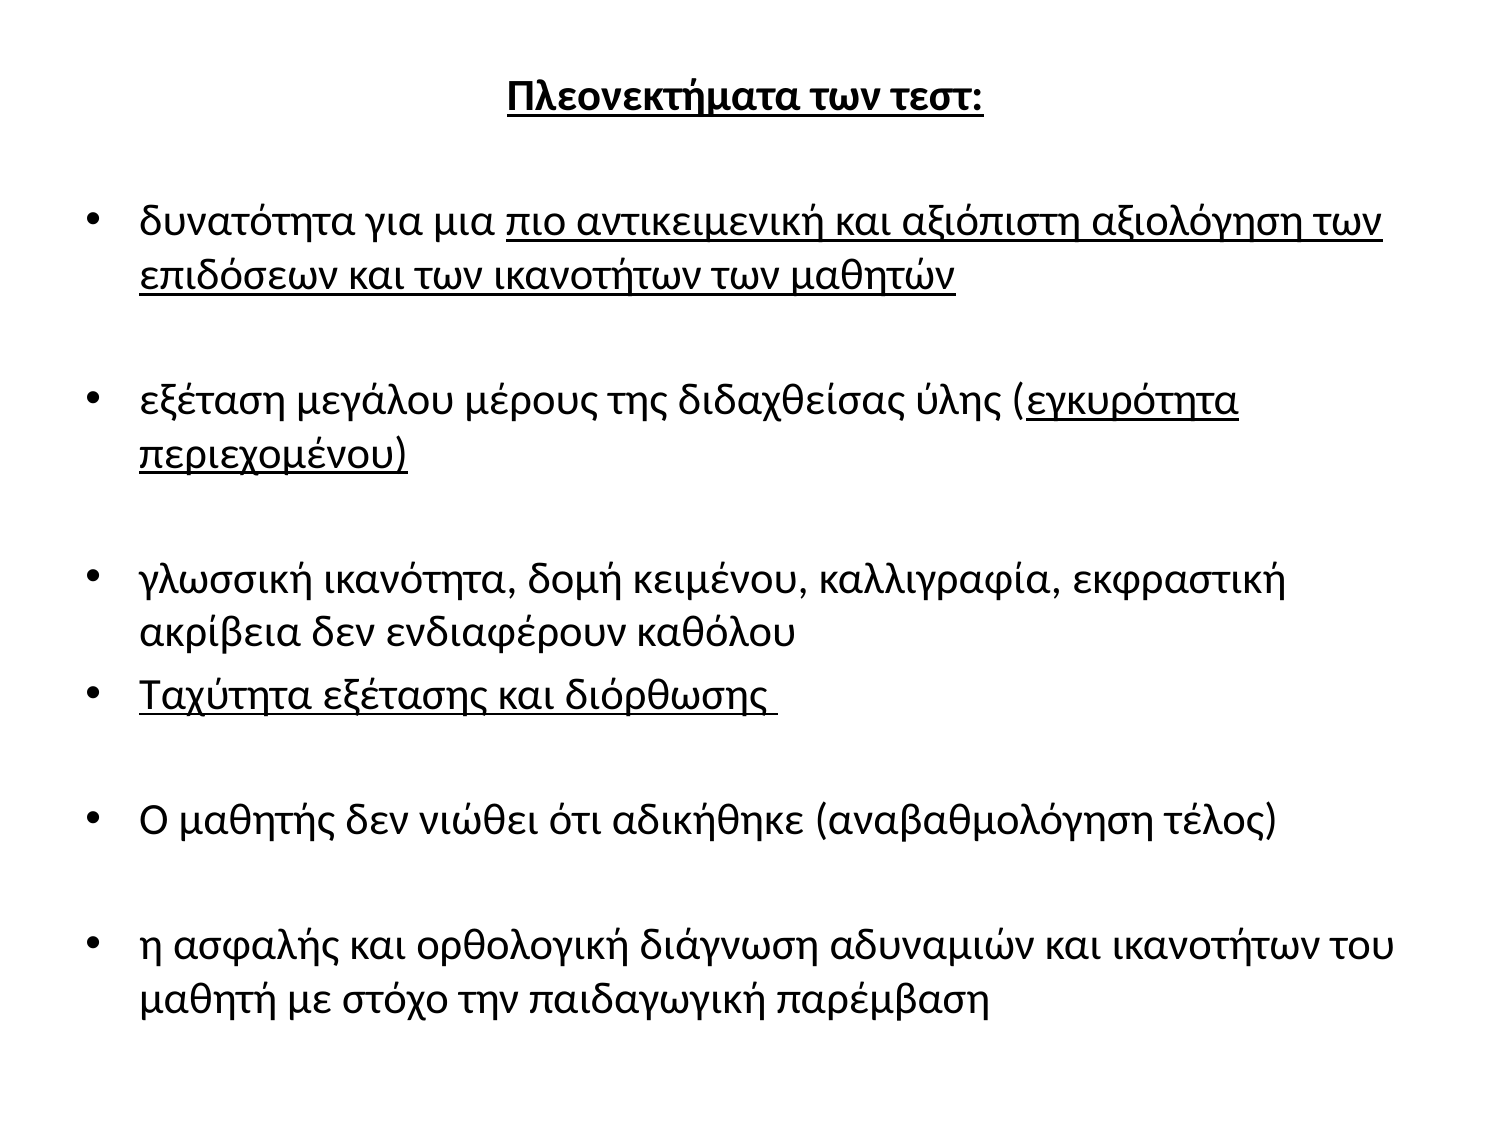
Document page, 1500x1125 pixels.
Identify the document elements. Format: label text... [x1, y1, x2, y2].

list Πλεονεκτήματα των τεστ: δυνατότητα για μια πιο αντικειμενική και αξιόπιστη αξιολόγηση των επιδόσεων και των ικανοτήτων των μαθητών εξέταση μεγάλου μέρους της διδαχθείσας ύλης (εγκυρότητα περιεχομένου) γλωσσική ικανότητα, δομή κειμένου, καλλιγραφία, εκφραστική ακρίβεια δεν ενδιαφέρουν καθόλου Ταχύτητα εξέτασης και διόρθωσης Ο μαθητής δεν νιώθει ότι αδικήθηκε (αναβαθμολόγηση τέλος) η ασφαλής και ορθολογική διάγνωση αδυναμιών και ικανοτήτων του μαθητή με στόχο την παιδαγωγική παρέμβαση [70, 58, 1421, 1043]
